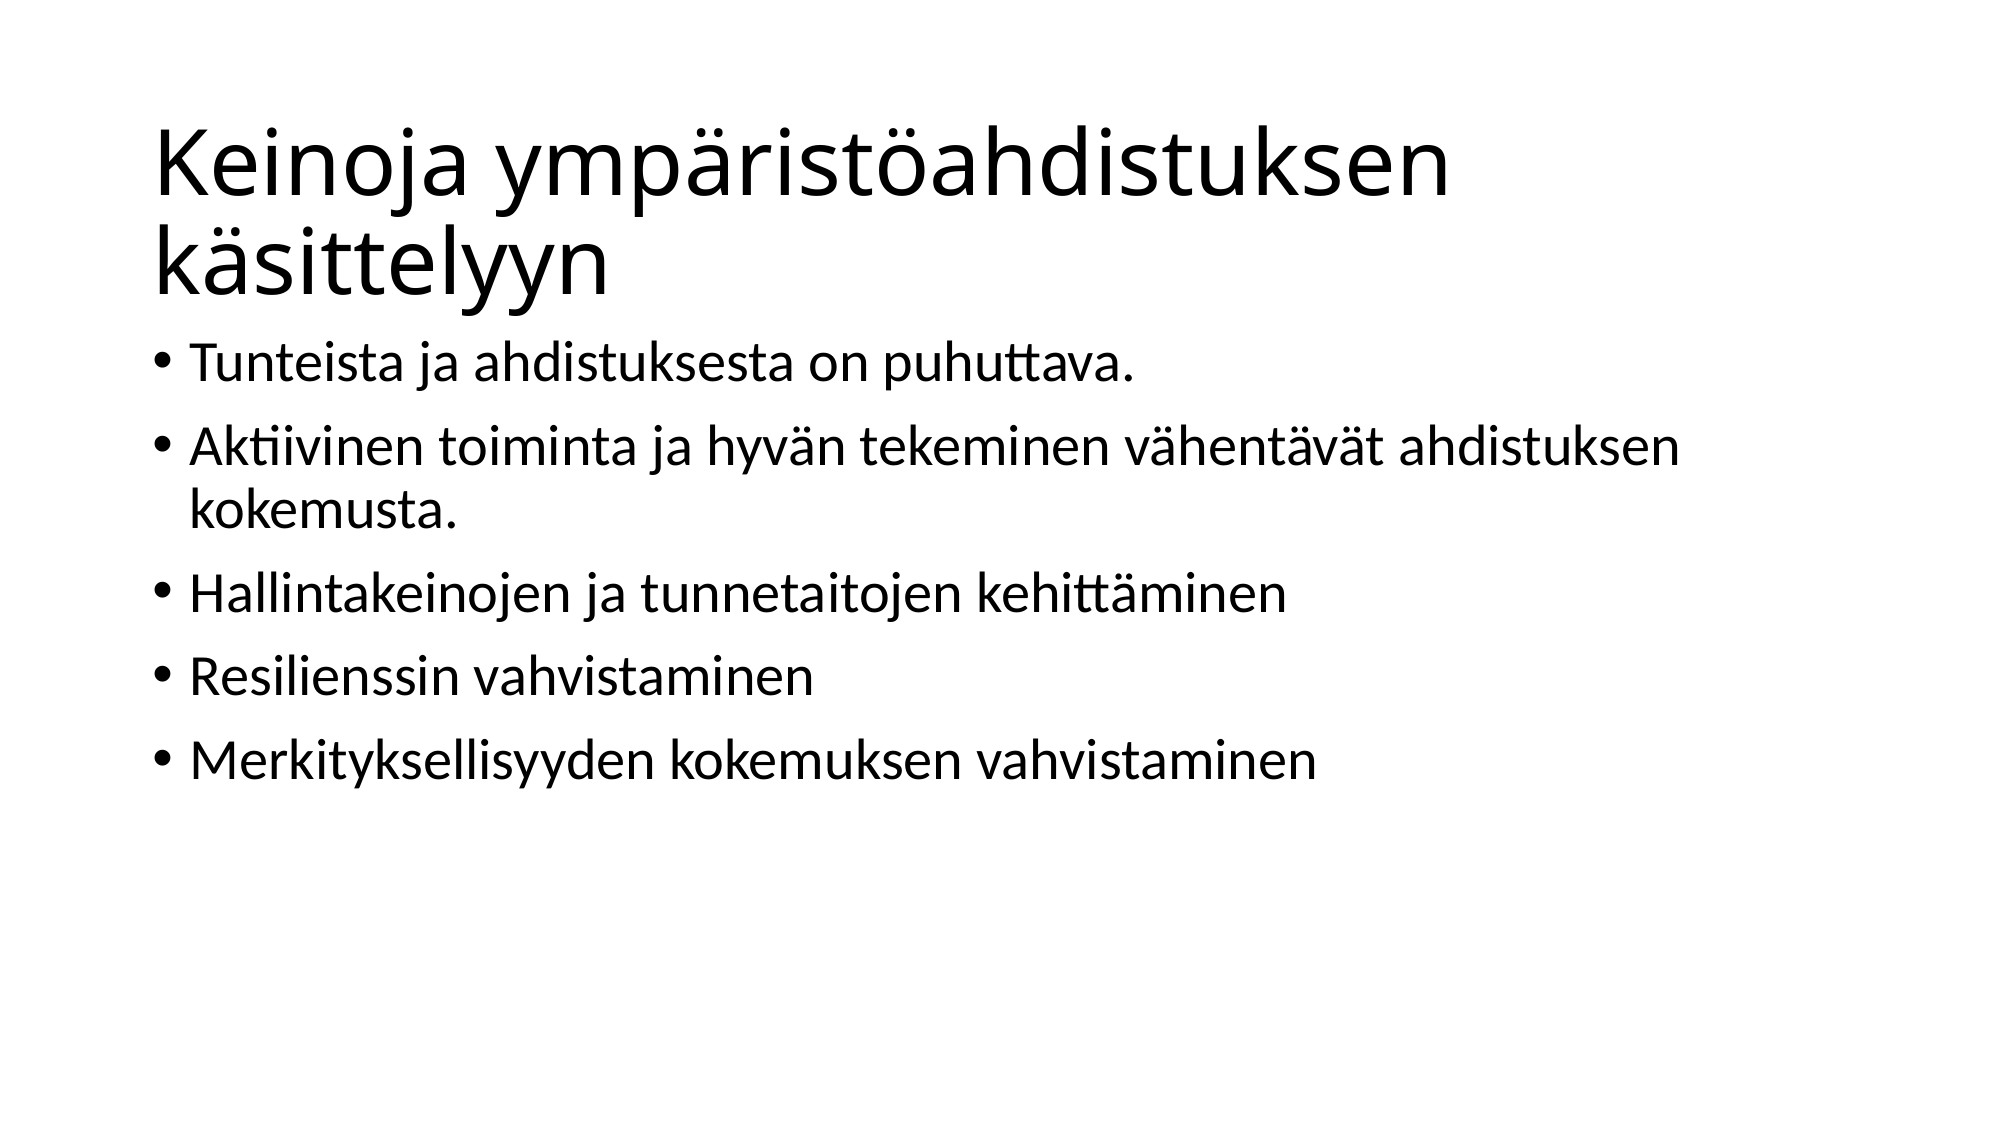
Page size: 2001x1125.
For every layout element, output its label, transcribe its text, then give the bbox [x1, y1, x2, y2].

title Keinoja ympäristöahdistuksen käsittelyyn [137, 106, 1863, 323]
list Tunteista ja ahdistuksesta on puhuttava. Aktiivinen toiminta ja hyvän tekeminen vähentävät ahdistuksen kokemusta. Hallintakeinojen ja tunnetaitojen kehittäminen Resilienssin vahvistaminen Merkityksellisyyden kokemuksen vahvistaminen [137, 323, 1863, 1038]
